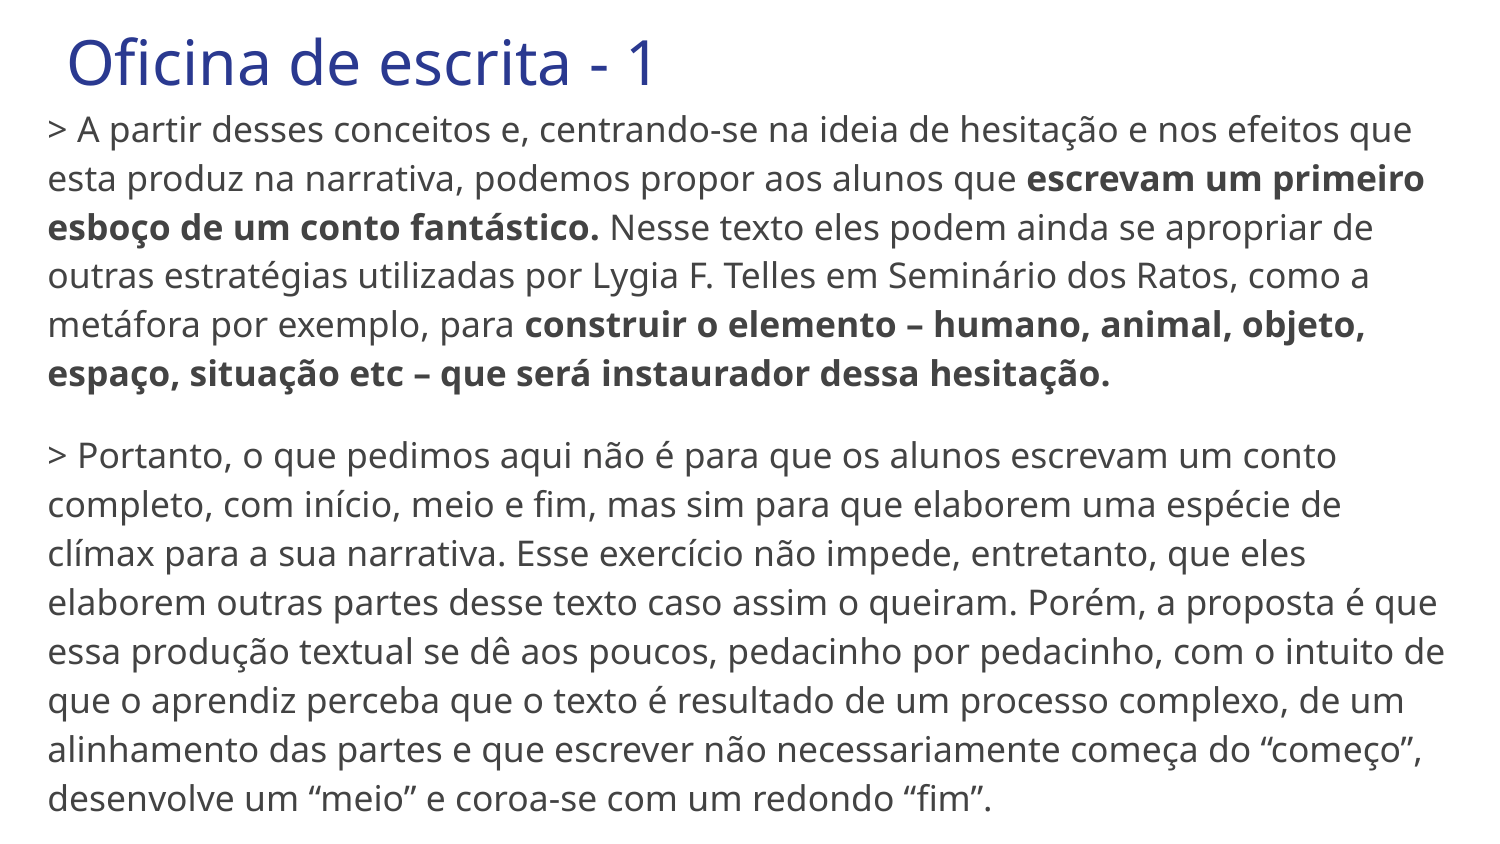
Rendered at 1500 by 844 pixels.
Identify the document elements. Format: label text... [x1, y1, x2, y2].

title Oficina de escrita - 1 [51, 8, 1449, 108]
list > A partir desses conceitos e, centrando-se na ideia de hesitação e nos efeitos que esta produz na narrativa, podemos propor aos alunos que escrevam um primeiro esboço de um conto fantástico. Nesse texto eles podem ainda se apropriar de outras estratégias utilizadas por Lygia F. Telles em Seminário dos Ratos, como a metáfora por exemplo, para construir o elemento – humano, animal, objeto, espaço, situação etc – que será instaurador dessa hesitação. > Portanto, o que pedimos aqui não é para que os alunos escrevam um conto completo, com início, meio e fim, mas sim para que elaborem uma espécie de clímax para a sua narrativa. Esse exercício não impede, entretanto, que eles elaborem outras partes desse texto caso assim o queiram. Porém, a proposta é que essa produção textual se dê aos poucos, pedacinho por pedacinho, com o intuito de que o aprendiz perceba que o texto é resultado de um processo complexo, de um alinhamento das partes e que escrever não necessariamente começa do “começo”, desenvolve um “meio” e coroa-se com um redondo “fim”. [32, 85, 1468, 814]
